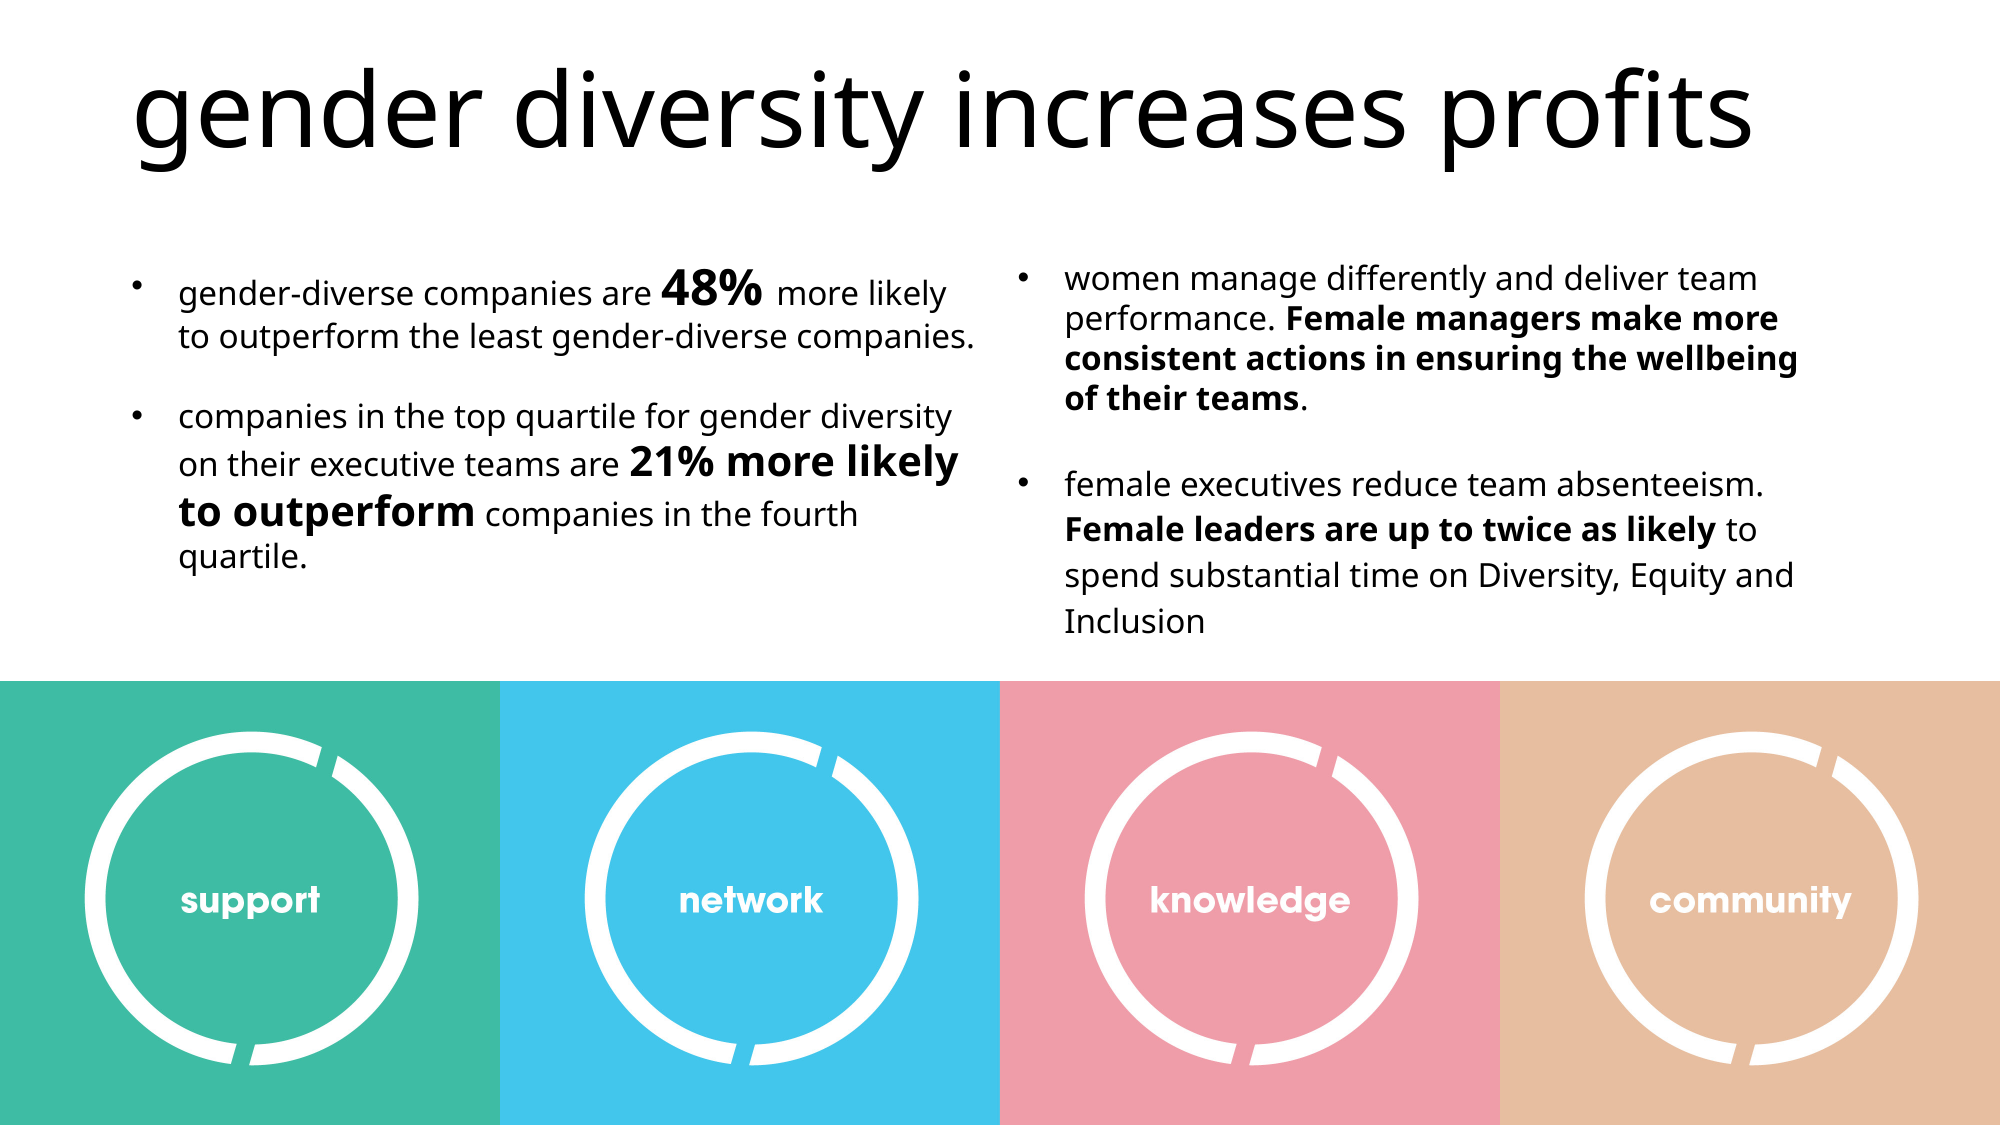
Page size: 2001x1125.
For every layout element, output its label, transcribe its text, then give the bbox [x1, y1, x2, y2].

text_box women manage differently and deliver team performance. Female managers make more consistent actions in ensuring the wellbeing of their teams. female executives reduce team absenteeism. Female leaders are up to twice as likely to spend substantial time on Diversity, Equity and Inclusion [1002, 249, 1854, 648]
picture [0, 680, 2000, 1125]
text_box gender-diverse companies are 48% more likely to outperform the least gender-diverse companies. companies in the top quartile for gender diversity on their executive teams are 21% more likely to outperform companies in the fourth quartile. [116, 247, 998, 583]
text_box gender diversity increases profits [116, 36, 1889, 176]
